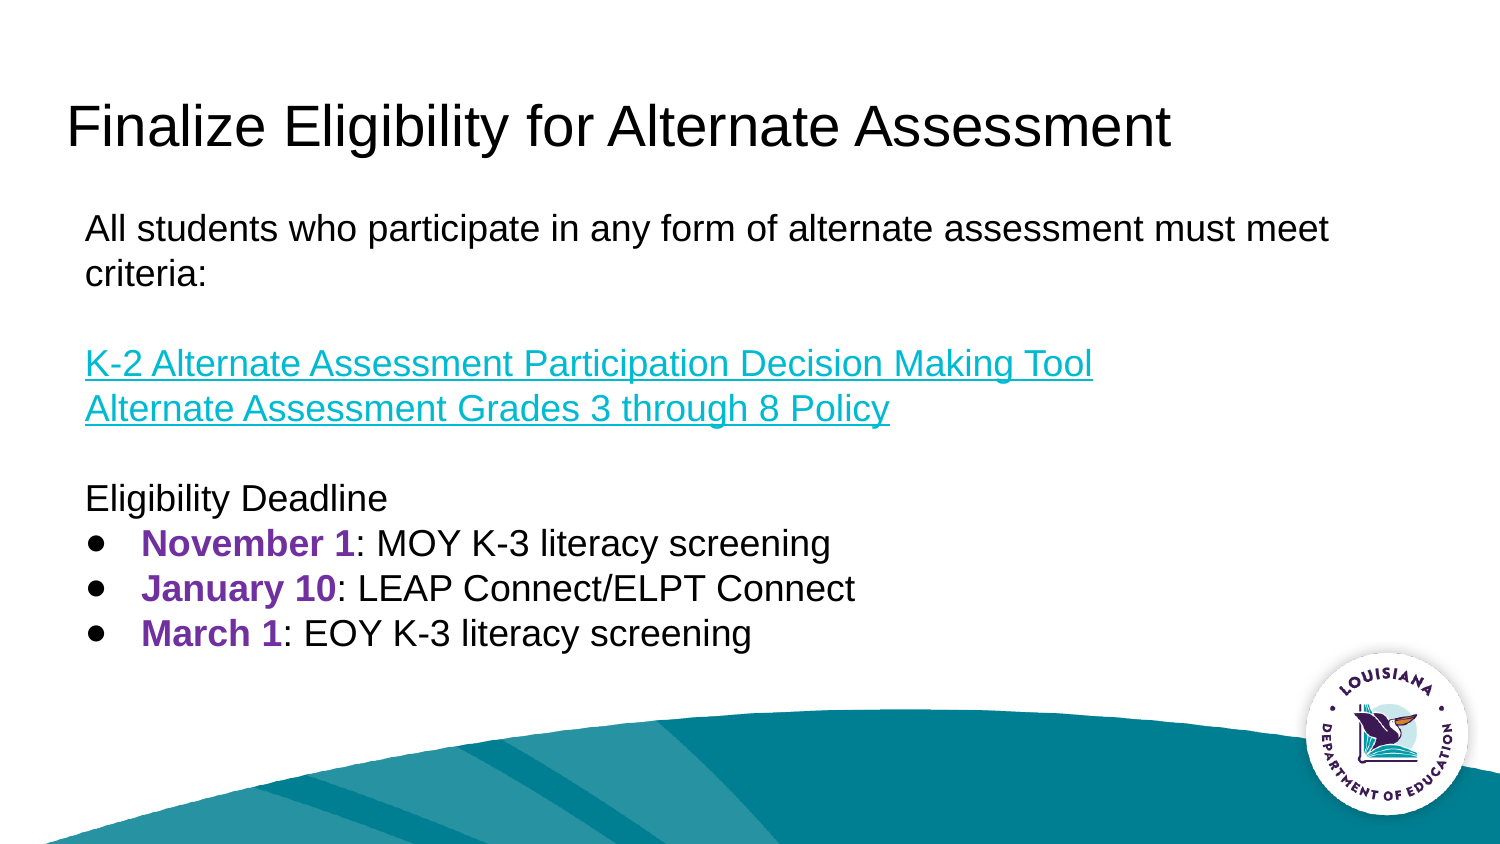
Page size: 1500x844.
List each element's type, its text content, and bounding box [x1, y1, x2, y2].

title Finalize Eligibility for Alternate Assessment [51, 72, 1449, 167]
picture [0, 642, 1500, 844]
list All students who participate in any form of alternate assessment must meet criteria: K-2 Alternate Assessment Participation Decision Making Tool Alternate Assessment Grades 3 through 8 Policy Eligibility Deadline November 1: MOY K-3 literacy screening January 10: LEAP Connect/ELPT Connect March 1: EOY K-3 literacy screening [51, 189, 1449, 712]
